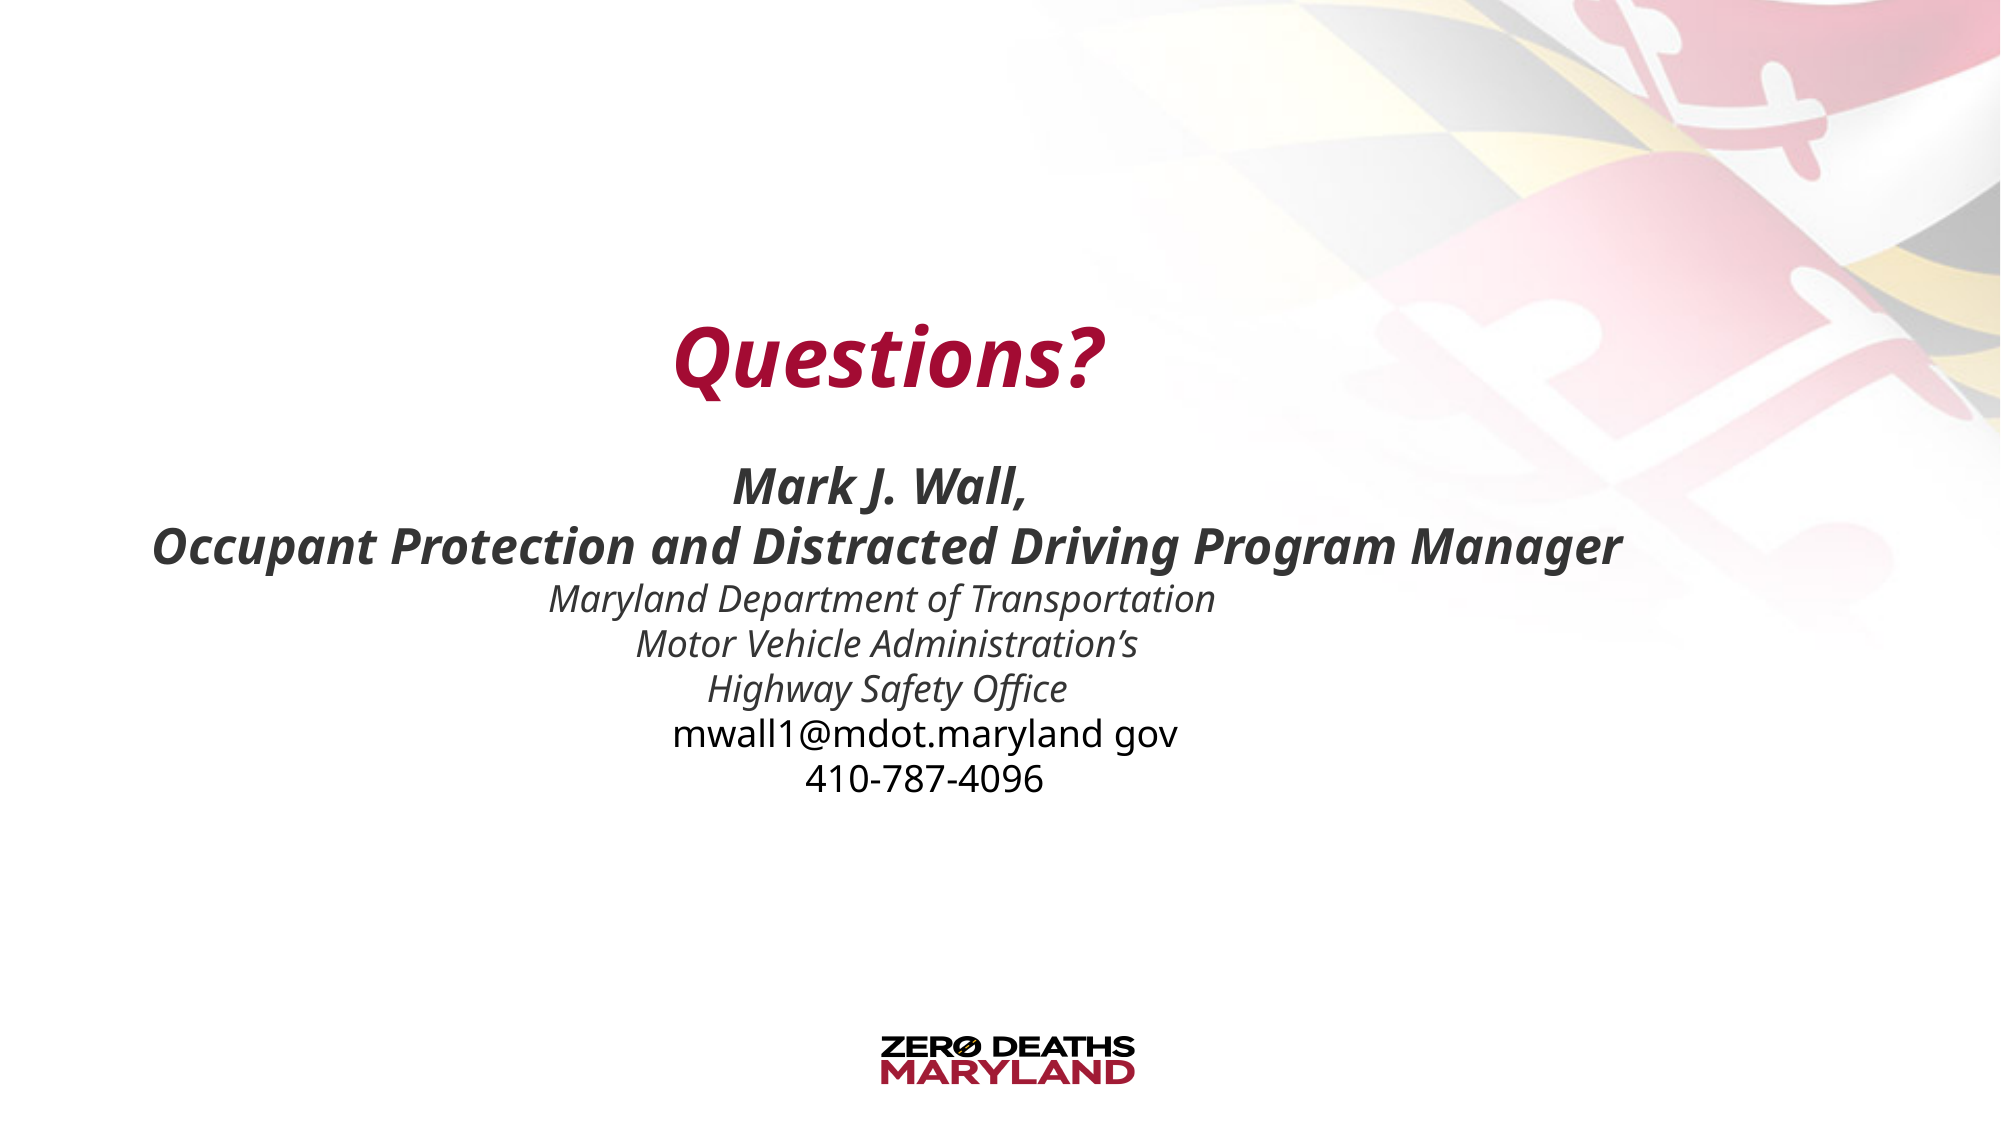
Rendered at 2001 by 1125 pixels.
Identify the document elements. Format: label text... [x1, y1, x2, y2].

picture [0, 0, 2001, 1125]
list Questions? Mark J. Wall, Occupant Protection and Distracted Driving Program Manager Maryland Department of Transportation Motor Vehicle Administration’s Highway Safety Office mwall1@mdot.maryland gov 410-787-4096 [0, 297, 1775, 872]
